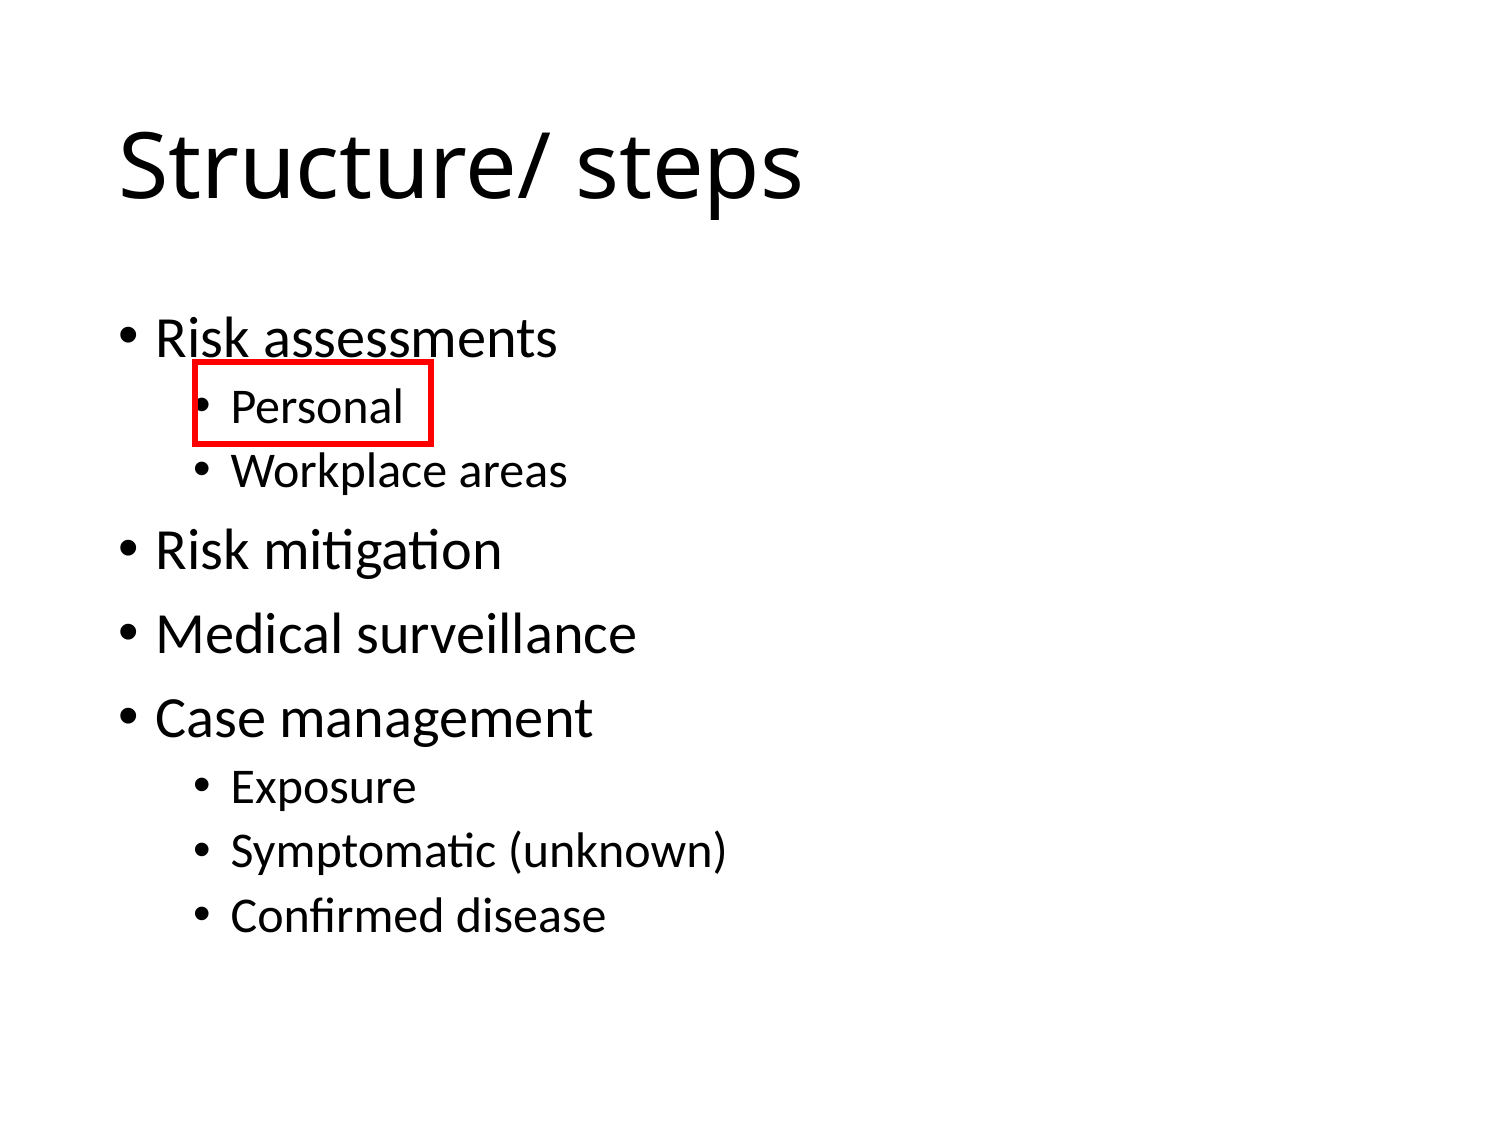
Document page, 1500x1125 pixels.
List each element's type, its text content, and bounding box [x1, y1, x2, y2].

text_box [194, 361, 432, 445]
title Structure/ steps [103, 59, 1397, 278]
list Risk assessments Personal Workplace areas Risk mitigation Medical surveillance Case management Exposure Symptomatic (unknown) Confirmed disease [103, 299, 1397, 1014]
